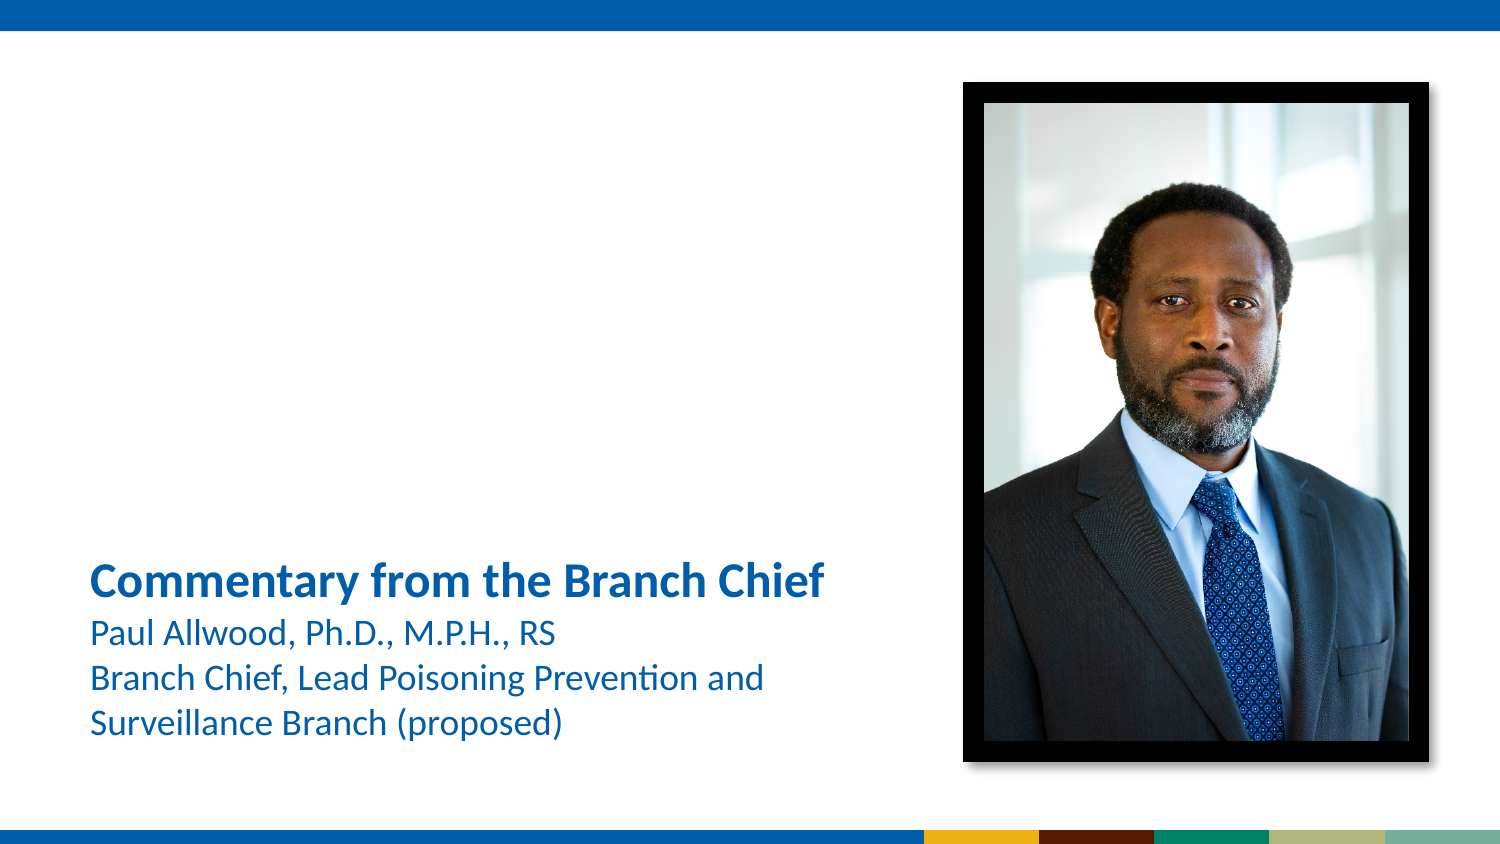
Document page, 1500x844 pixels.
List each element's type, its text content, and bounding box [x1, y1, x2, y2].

picture [983, 102, 1409, 742]
title Commentary from the Branch Chief Paul Allwood, Ph.D., M.P.H., RS Branch Chief, Lead Poisoning Prevention and Surveillance Branch (proposed) [75, 540, 962, 751]
